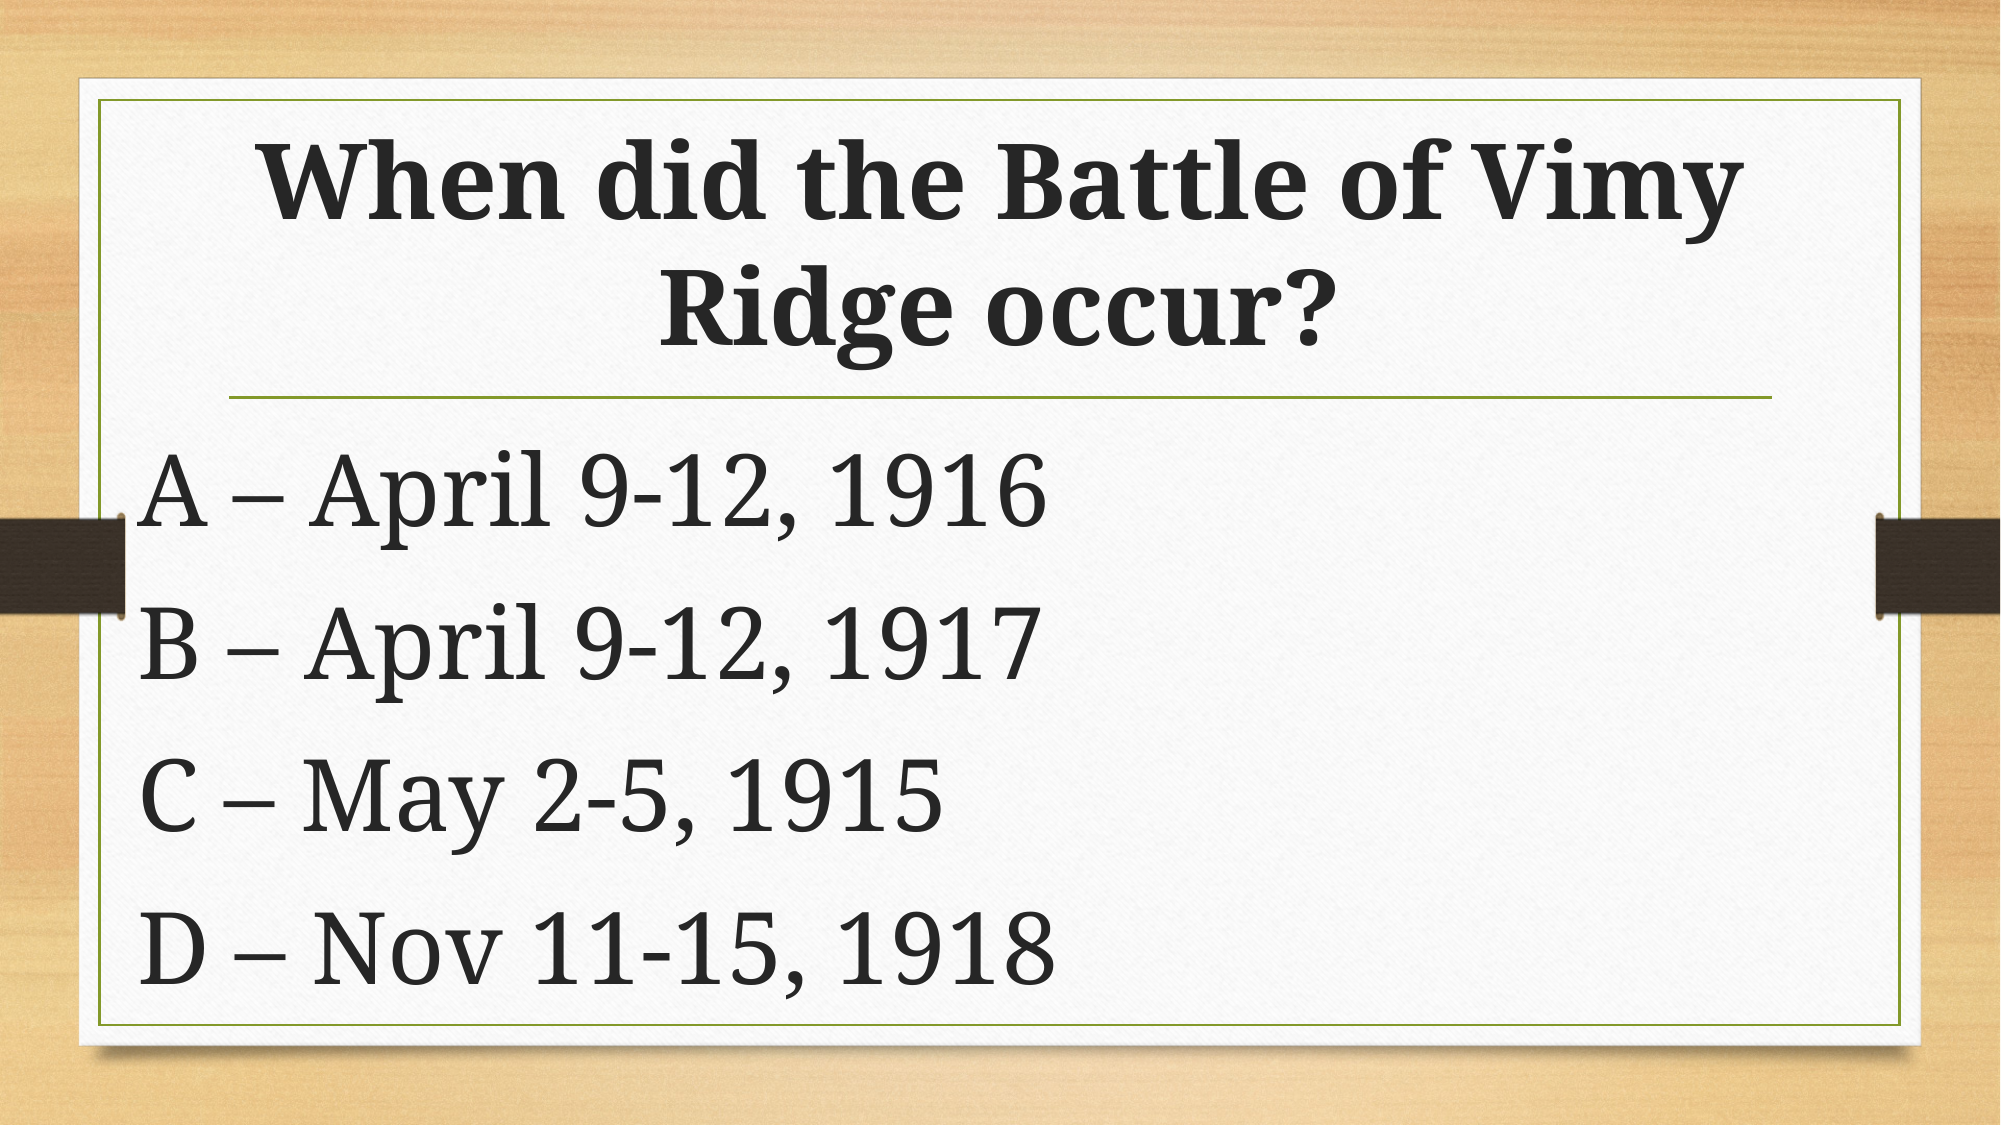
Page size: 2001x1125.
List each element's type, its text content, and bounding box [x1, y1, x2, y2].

picture [0, 0, 2001, 1125]
list A – April 9-12, 1916 B – April 9-12, 1917 C – May 2-5, 1915 D – Nov 11-15, 1918 [122, 419, 1880, 1028]
title When did the Battle of Vimy Ridge occur? [103, 106, 1896, 375]
